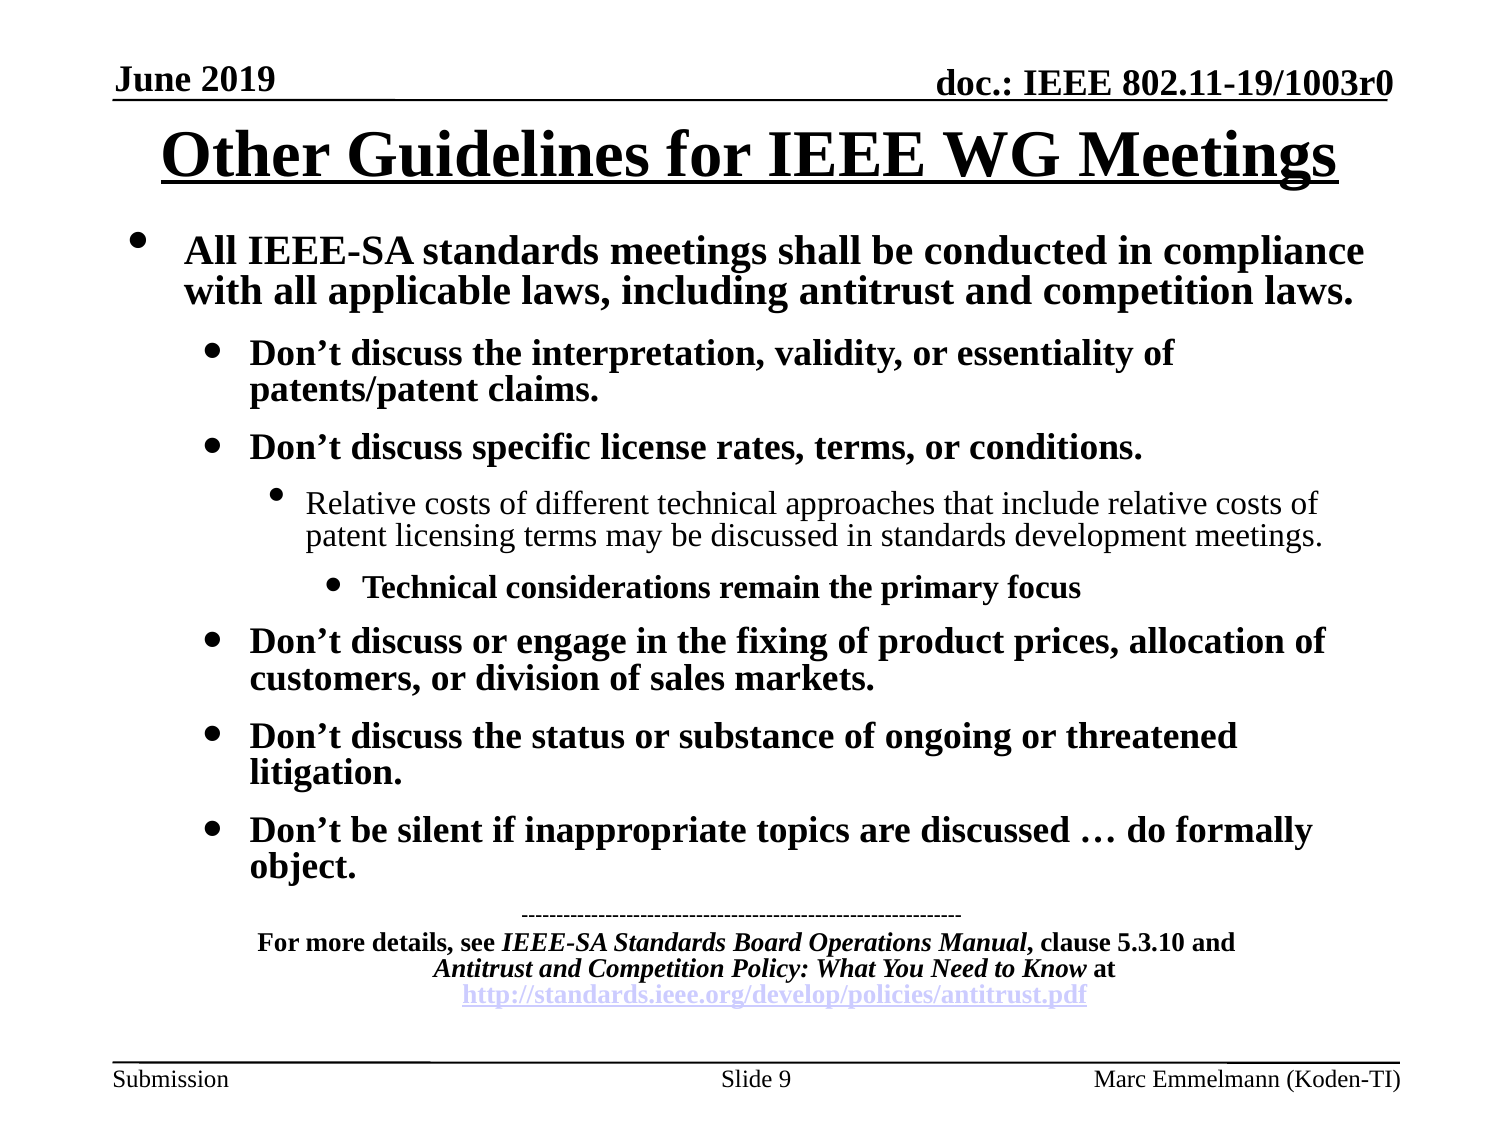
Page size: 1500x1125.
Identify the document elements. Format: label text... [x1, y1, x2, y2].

slide_number Slide 9 [712, 1061, 800, 1123]
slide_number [114, 54, 423, 100]
footer Marc Emmelmann (Koden-TI) [878, 1061, 1402, 1093]
list All IEEE-SA standards meetings shall be conducted in compliance with all applicable laws, including antitrust and competition laws. Don’t discuss the interpretation, validity, or essentiality of patents/patent claims. Don’t discuss specific license rates, terms, or conditions. Relative costs of different technical approaches that include relative costs of patent licensing terms may be discussed in standards development meetings. Technical considerations remain the primary focus Don’t discuss or engage in the fixing of product prices, allocation of customers, or division of sales markets. Don’t discuss the status or substance of ongoing or threatened litigation. Don’t be silent if inappropriate topics are discussed … do formally object. --------------------------------------------------------------- For more details, see IEEE-SA Standards Board Operations Manual, clause 5.3.10 and Antitrust and Competition Policy: What You Need to Know at http://standards.ieee.org/develop/policies/antitrust.pdf [112, 224, 1388, 900]
title Other Guidelines for IEEE WG Meetings [112, 62, 1388, 224]
